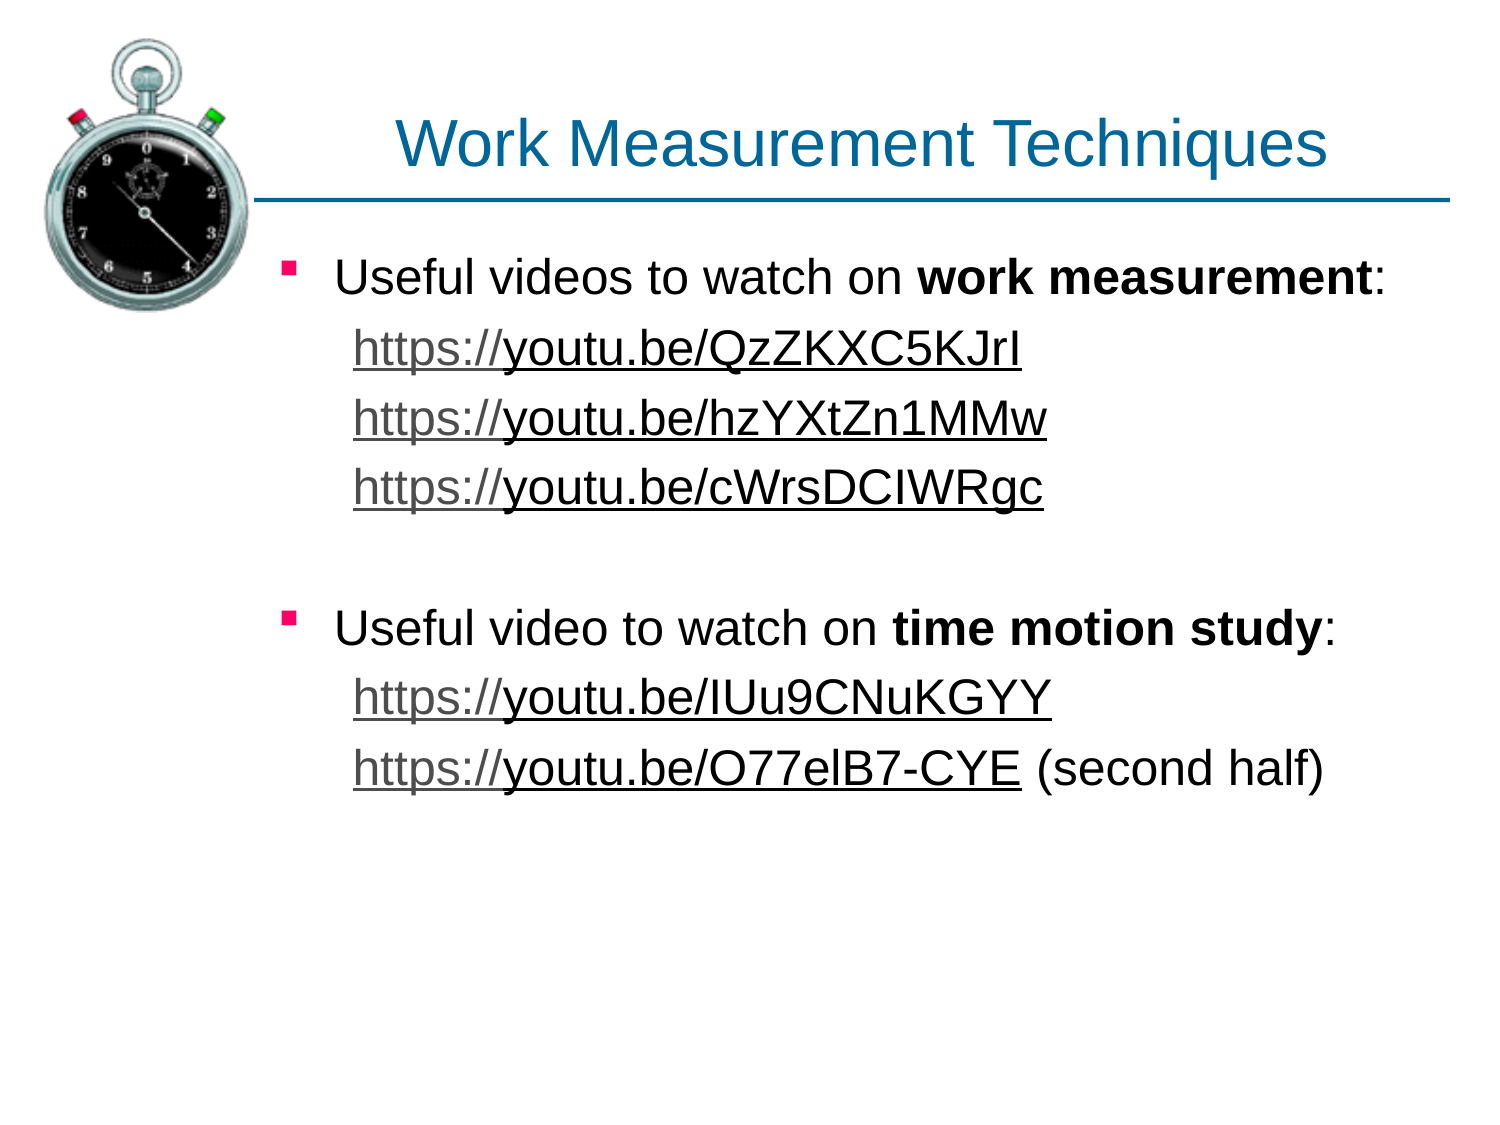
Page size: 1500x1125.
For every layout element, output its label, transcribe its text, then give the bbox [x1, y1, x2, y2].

picture [37, 37, 254, 313]
title Work Measurement Techniques [275, 37, 1450, 188]
list Useful videos to watch on work measurement: https://youtu.be/QzZKXC5KJrI https://youtu.be/hzYXtZn1MMw https://youtu.be/cWrsDCIWRgc Useful video to watch on time motion study: https://youtu.be/IUu9CNuKGYY https://youtu.be/O77elB7-CYE (second half) [262, 237, 1500, 1113]
